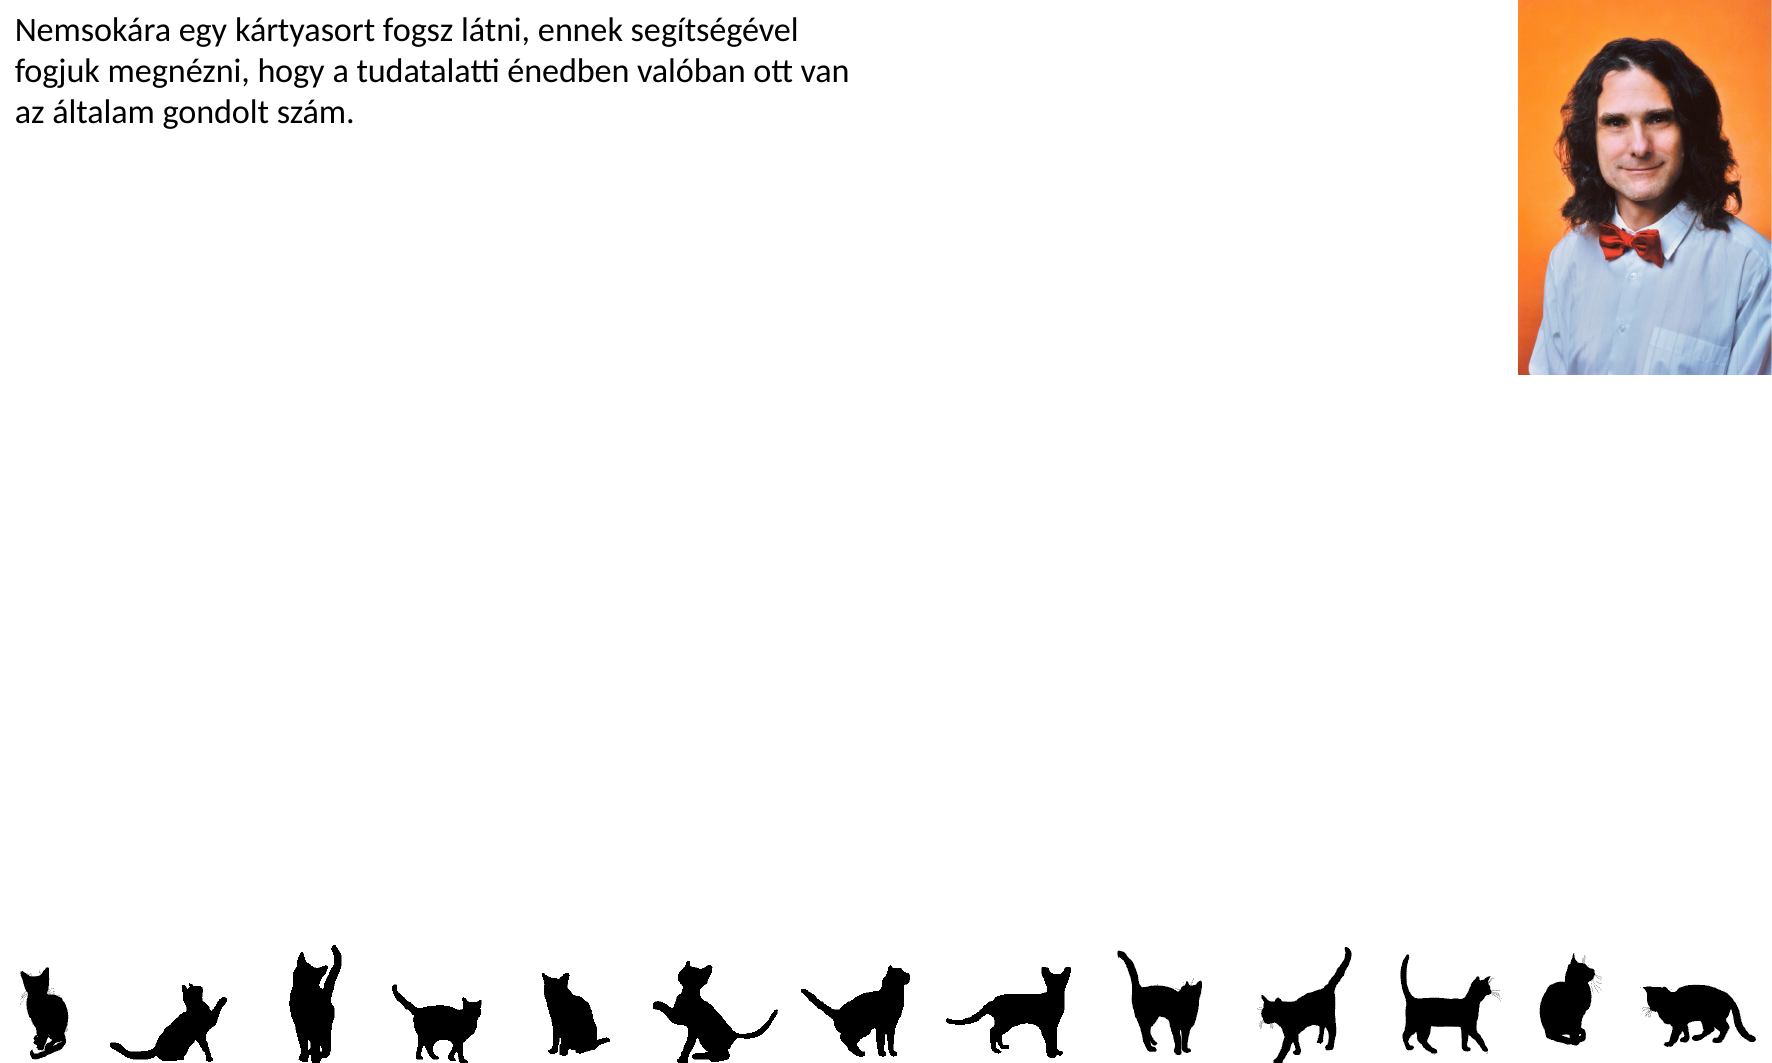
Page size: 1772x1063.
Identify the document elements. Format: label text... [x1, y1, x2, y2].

picture [0, 943, 1772, 1063]
picture [1518, 0, 1772, 375]
text_box Nemsokára egy kártyasort fogsz látni, ennek segítségével fogjuk megnézni, hogy a tudatalatti énedben valóban ott van az általam gondolt szám. [0, 0, 880, 138]
